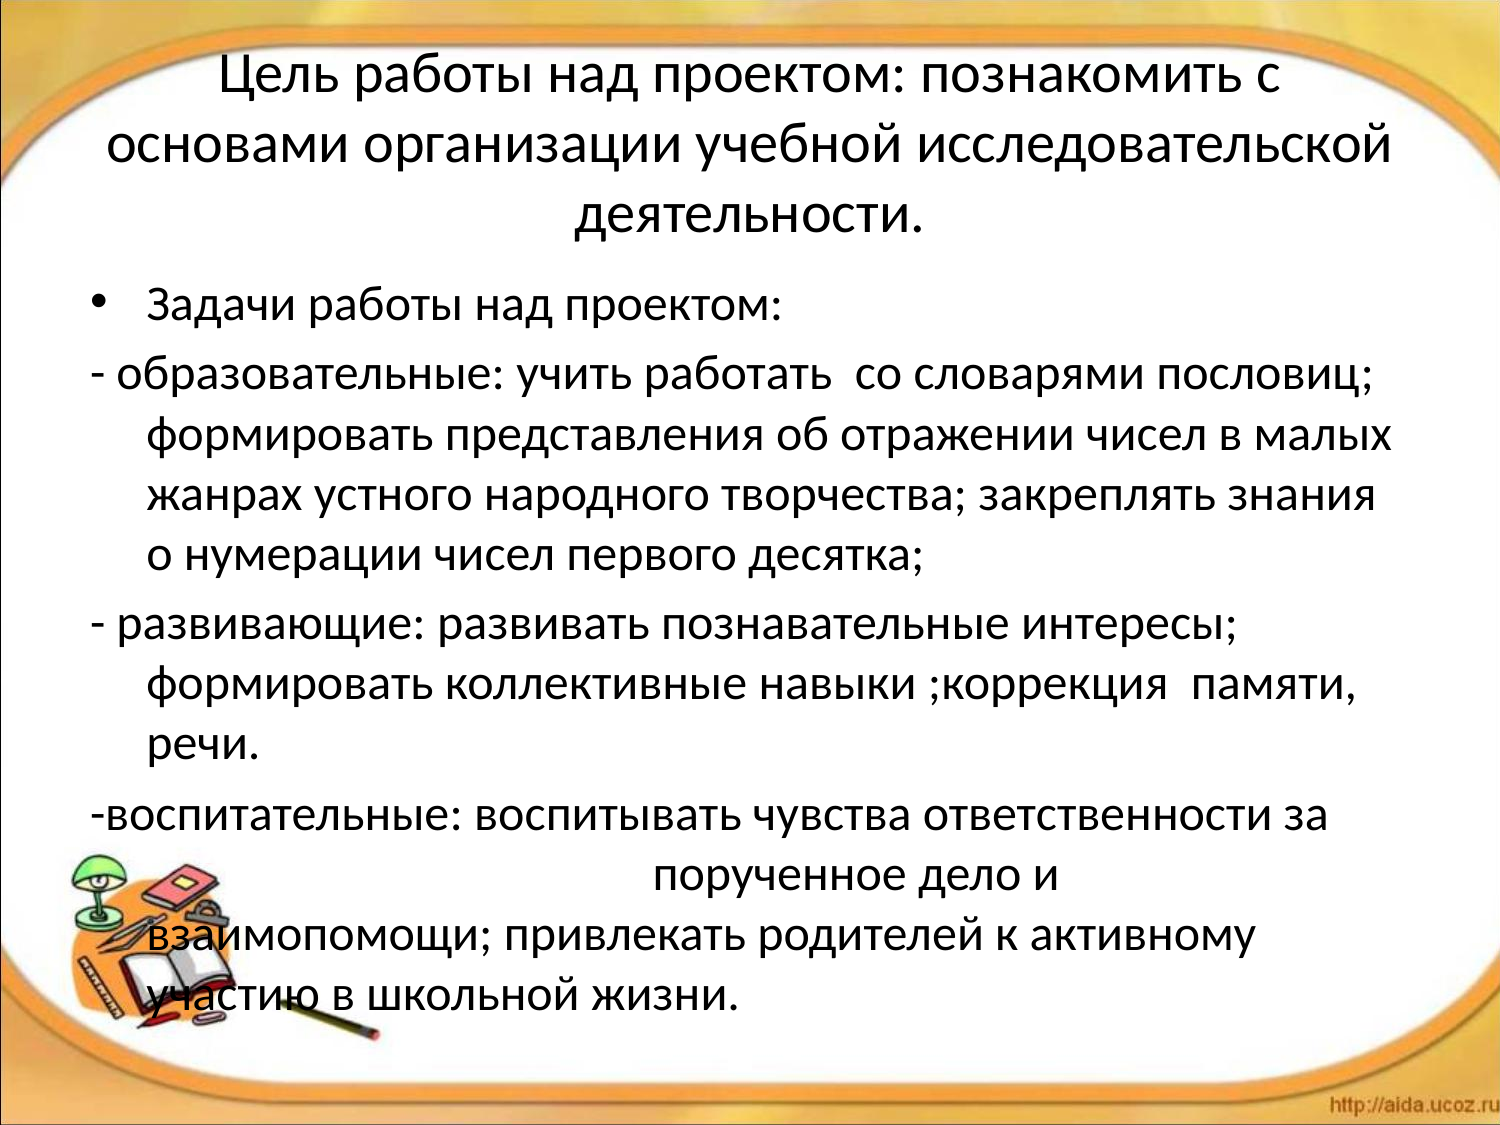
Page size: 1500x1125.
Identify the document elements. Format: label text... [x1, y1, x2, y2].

title Цель работы над проектом: познакомить с основами организации учебной исследовательской деятельности. [74, 44, 1426, 233]
list Задачи работы над проектом: - образовательные: учить работать со словарями пословиц; формировать представления об отражении чисел в малых жанрах устного народного творчества; закреплять знания о нумерации чисел первого десятка; - развивающие: развивать познавательные интересы; формировать коллективные навыки ;коррекция памяти, речи. -воспитательные: воспитывать чувства ответственности за порученное дело и взаимопомощи; привлекать родителей к активному участию в школьной жизни. [74, 262, 1426, 1006]
picture [0, 0, 1500, 1125]
